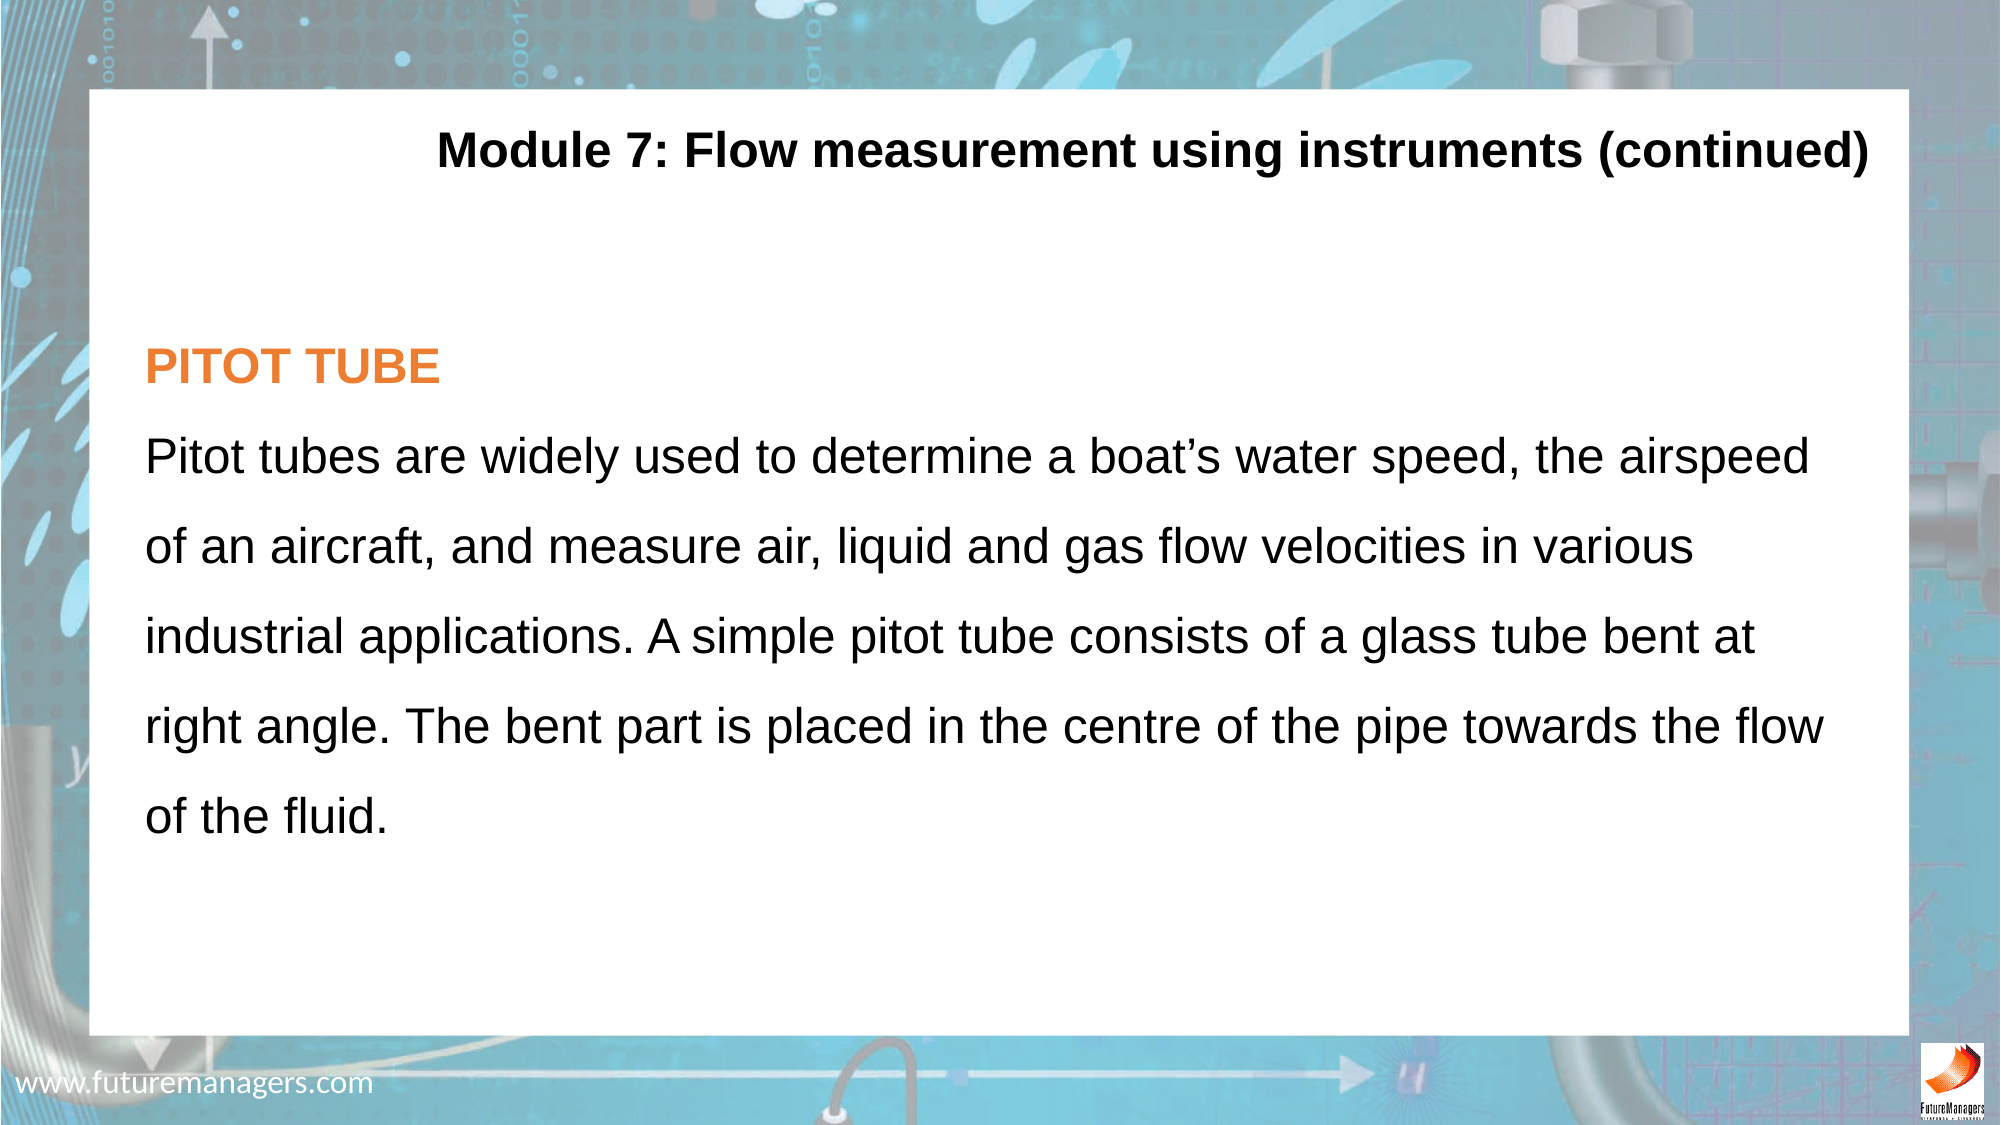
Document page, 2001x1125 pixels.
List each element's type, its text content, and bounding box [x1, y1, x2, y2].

text_box Module 7: Flow measurement using instruments (continued) [109, 109, 1886, 185]
text_box PITOT TUBE Pitot tubes are widely used to determine a boat’s water speed, the airspeed of an aircraft, and measure air, liquid and gas flow velocities in various industrial applications. A simple pitot tube consists of a glass tube bent at right angle. The bent part is placed in the centre of the pipe towards the flow of the fluid. [130, 295, 1869, 851]
text_box [88, 88, 1910, 1037]
text_box www.futuremanagers.com [0, 1052, 1447, 1108]
picture [1921, 1043, 1984, 1120]
